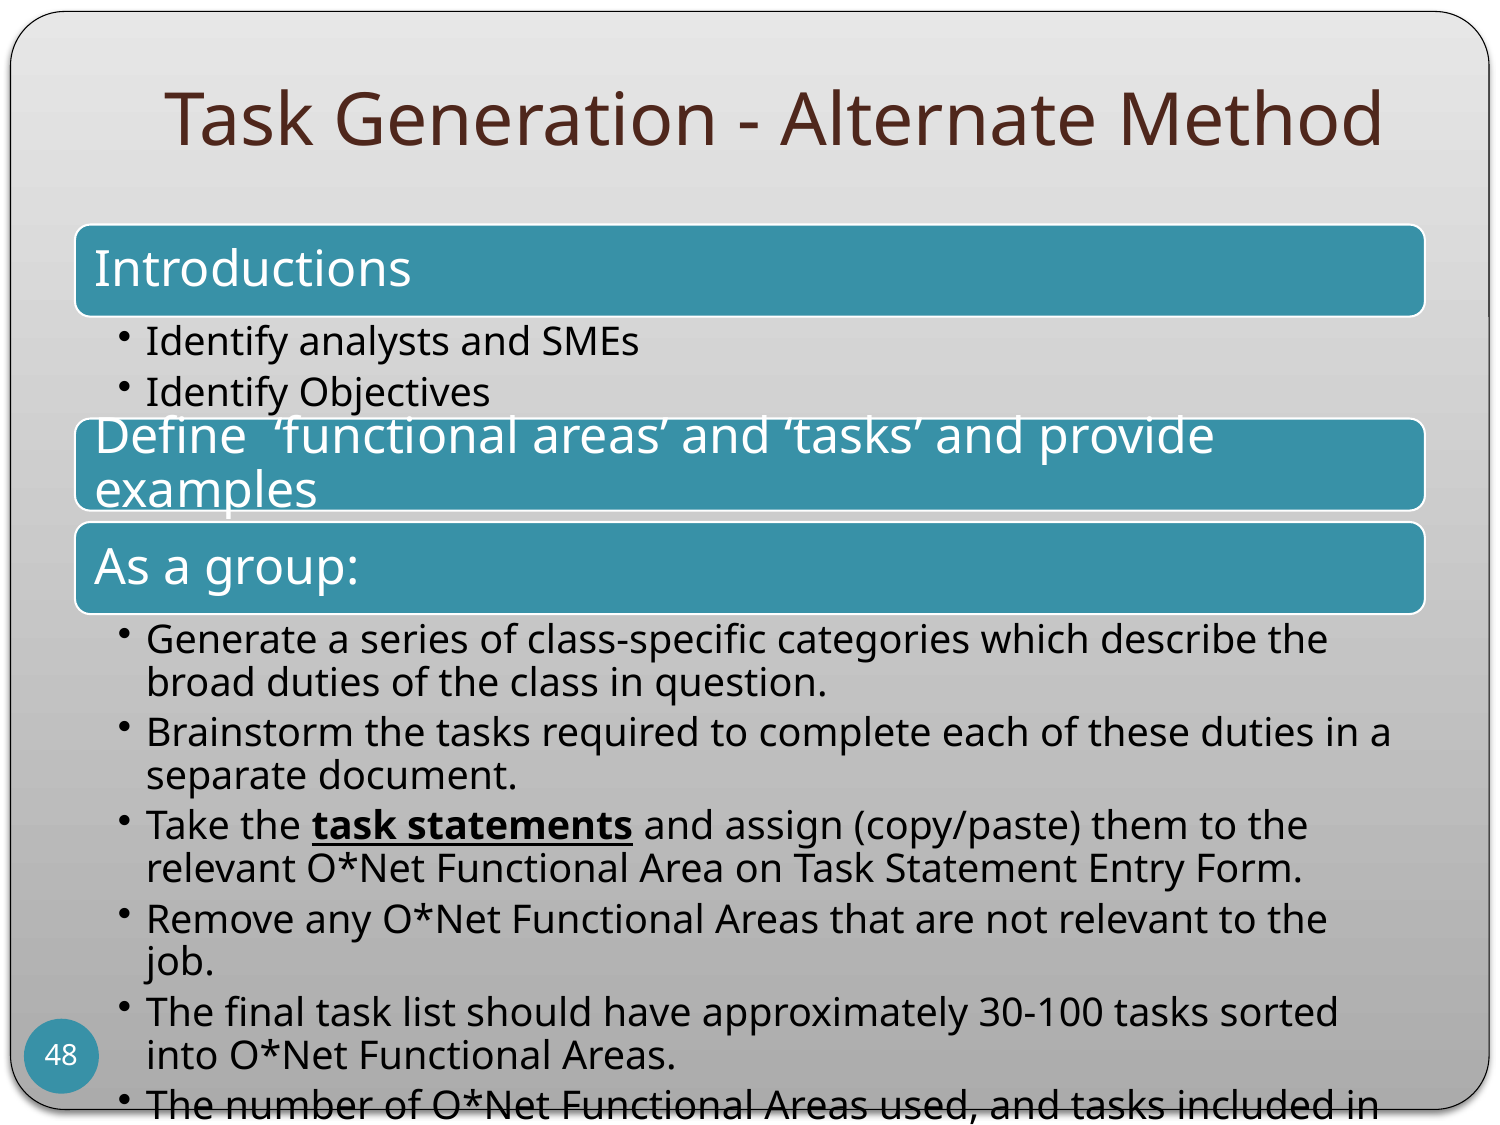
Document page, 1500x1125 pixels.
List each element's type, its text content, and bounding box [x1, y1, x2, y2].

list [74, 162, 1426, 1101]
slide_number 48 [23, 1018, 69, 1094]
title Task Generation - Alternate Method [150, 45, 1425, 162]
